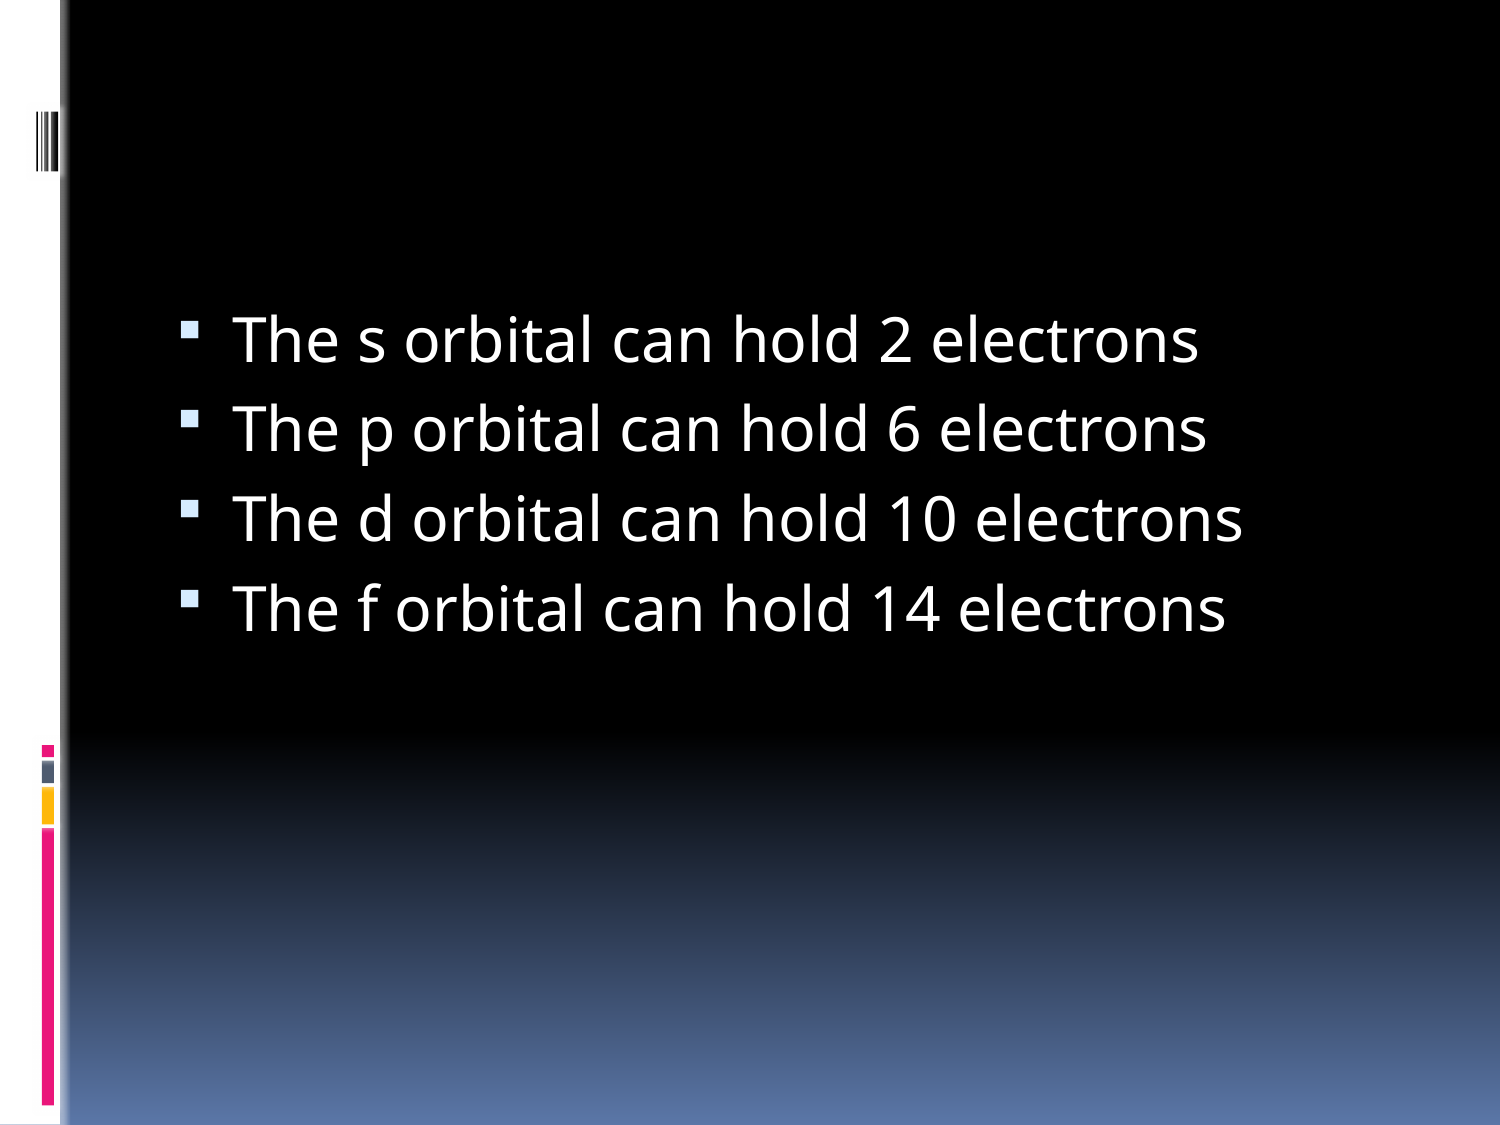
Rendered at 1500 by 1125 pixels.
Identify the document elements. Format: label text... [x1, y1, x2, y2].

list The s orbital can hold 2 electrons The p orbital can hold 6 electrons The d orbital can hold 10 electrons The f orbital can hold 14 electrons [150, 292, 1425, 1043]
